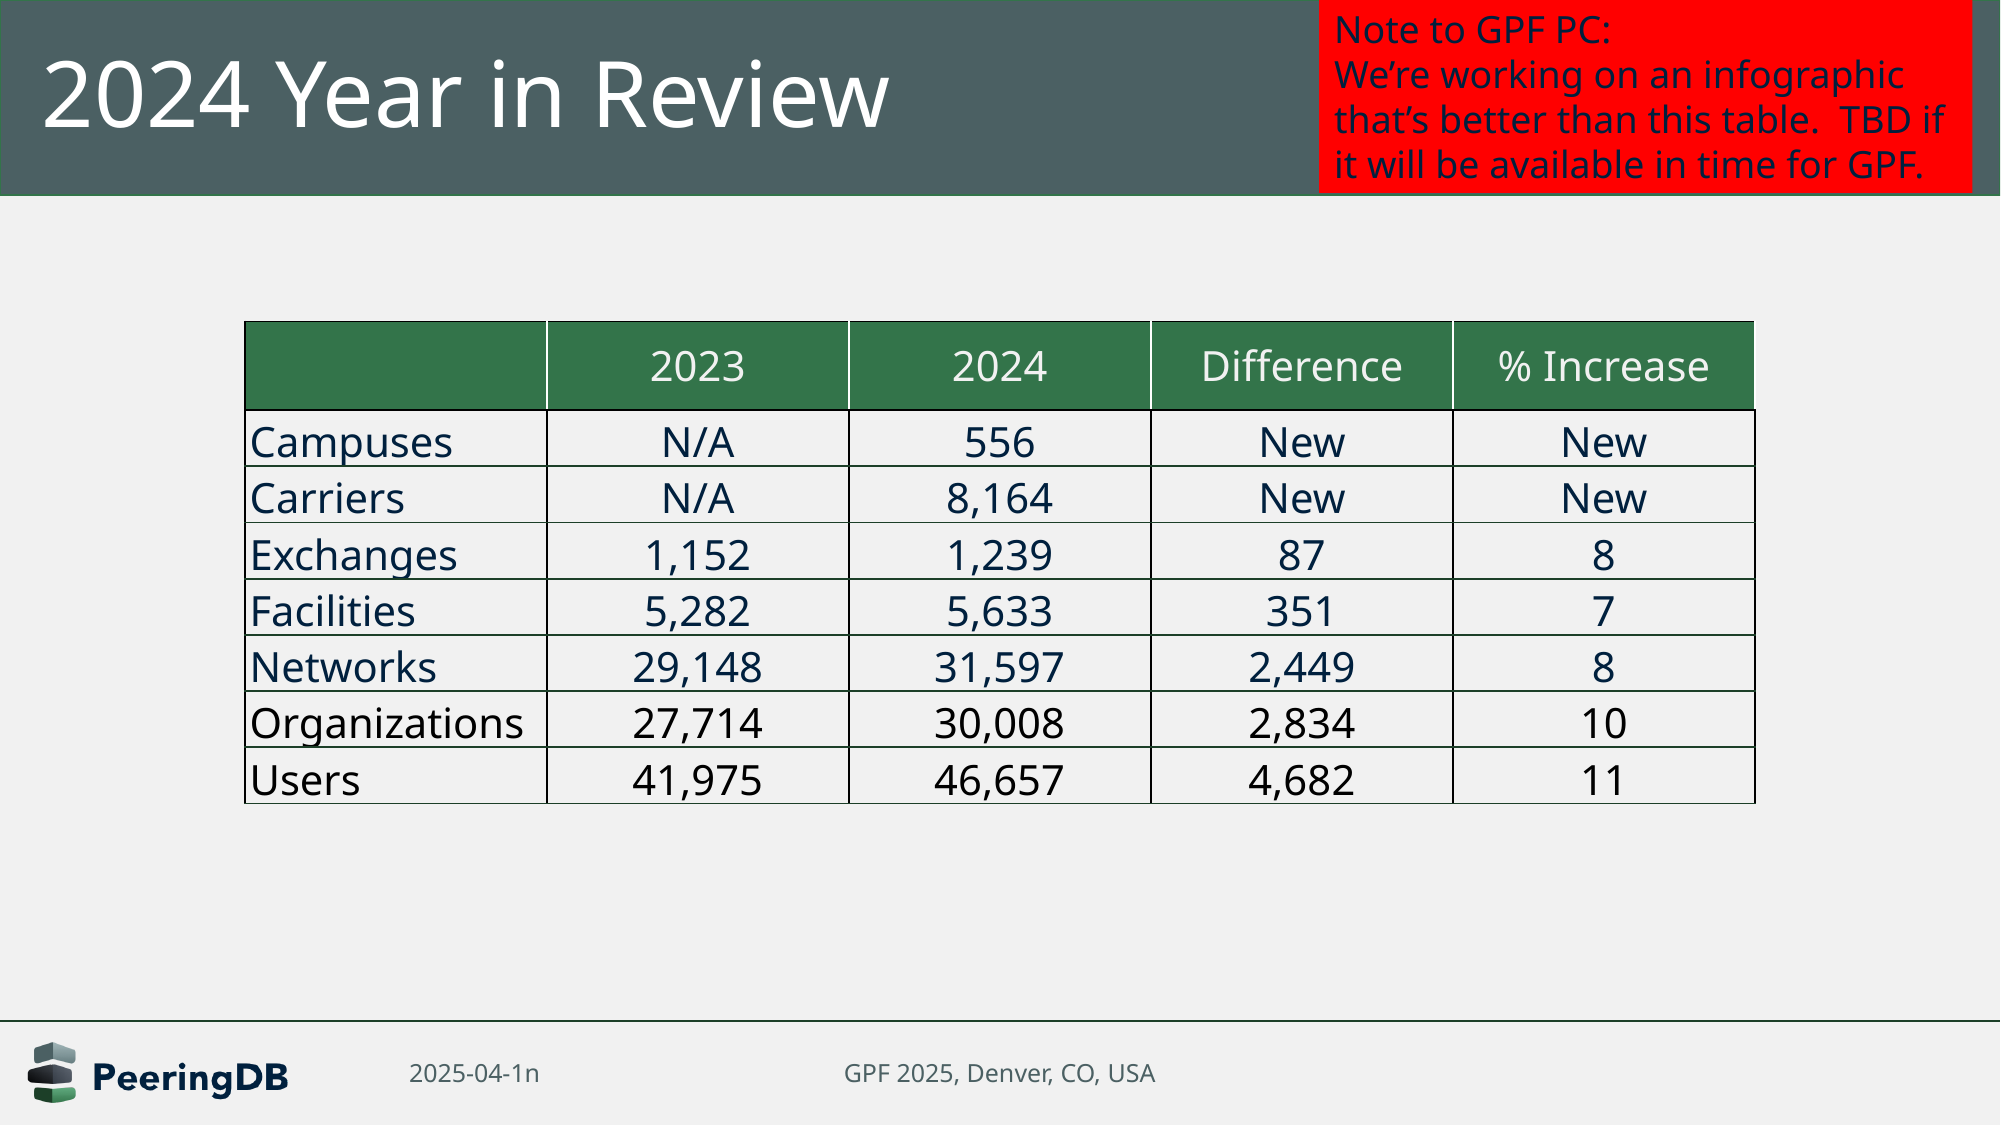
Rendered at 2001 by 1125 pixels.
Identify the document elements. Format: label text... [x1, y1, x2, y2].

table_cell 8 [1454, 636, 1754, 690]
table_cell Carriers [246, 467, 546, 522]
table_cell Exchanges [246, 523, 546, 578]
table_cell N/A [548, 411, 848, 465]
table_cell 556 [850, 411, 1150, 465]
table_cell 2,834 [1152, 692, 1452, 746]
table_cell Facilities [246, 580, 546, 634]
table_cell 1,152 [548, 523, 848, 578]
table_cell 8 [1454, 523, 1754, 578]
table_cell 29,148 [548, 636, 848, 690]
footer GPF 2025, Denver, CO, USA [662, 1042, 1338, 1103]
table_cell 8,164 [850, 467, 1150, 522]
table_header [246, 322, 546, 409]
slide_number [362, 1042, 588, 1103]
table_cell 87 [1152, 523, 1452, 578]
table_cell New [1454, 467, 1754, 522]
table_cell 2,449 [1152, 636, 1452, 690]
table_cell Networks [246, 636, 546, 690]
table_cell 11 [1454, 748, 1754, 803]
picture [27, 1042, 288, 1103]
table_cell 351 [1152, 580, 1452, 634]
table_cell 27,714 [548, 692, 848, 746]
table_cell N/A [548, 467, 848, 522]
table_cell 30,008 [850, 692, 1150, 746]
table_cell New [1454, 411, 1754, 465]
table_cell Organizations [246, 692, 546, 746]
table_cell 5,633 [850, 580, 1150, 634]
table_header Difference [1152, 322, 1452, 409]
table_header 2023 [548, 322, 848, 409]
table_header % Increase [1454, 322, 1754, 409]
table_cell 46,657 [850, 748, 1150, 803]
table_cell Users [246, 748, 546, 803]
text_box Note to GPF PC: We’re working on an infographic that’s better than this table. TBD if it will be available in time for GPF. [1319, 0, 1973, 193]
table_cell New [1152, 467, 1452, 522]
title 2024 Year in Review [26, 15, 1319, 180]
table_header 2024 [850, 322, 1150, 409]
table_cell 41,975 [548, 748, 848, 803]
table_cell 31,597 [850, 636, 1150, 690]
table_cell 1,239 [850, 523, 1150, 578]
table_cell New [1152, 411, 1452, 465]
table_cell 5,282 [548, 580, 848, 634]
table_cell 7 [1454, 580, 1754, 634]
table_cell 4,682 [1152, 748, 1452, 803]
table_cell Campuses [246, 411, 546, 465]
table_cell 10 [1454, 692, 1754, 746]
